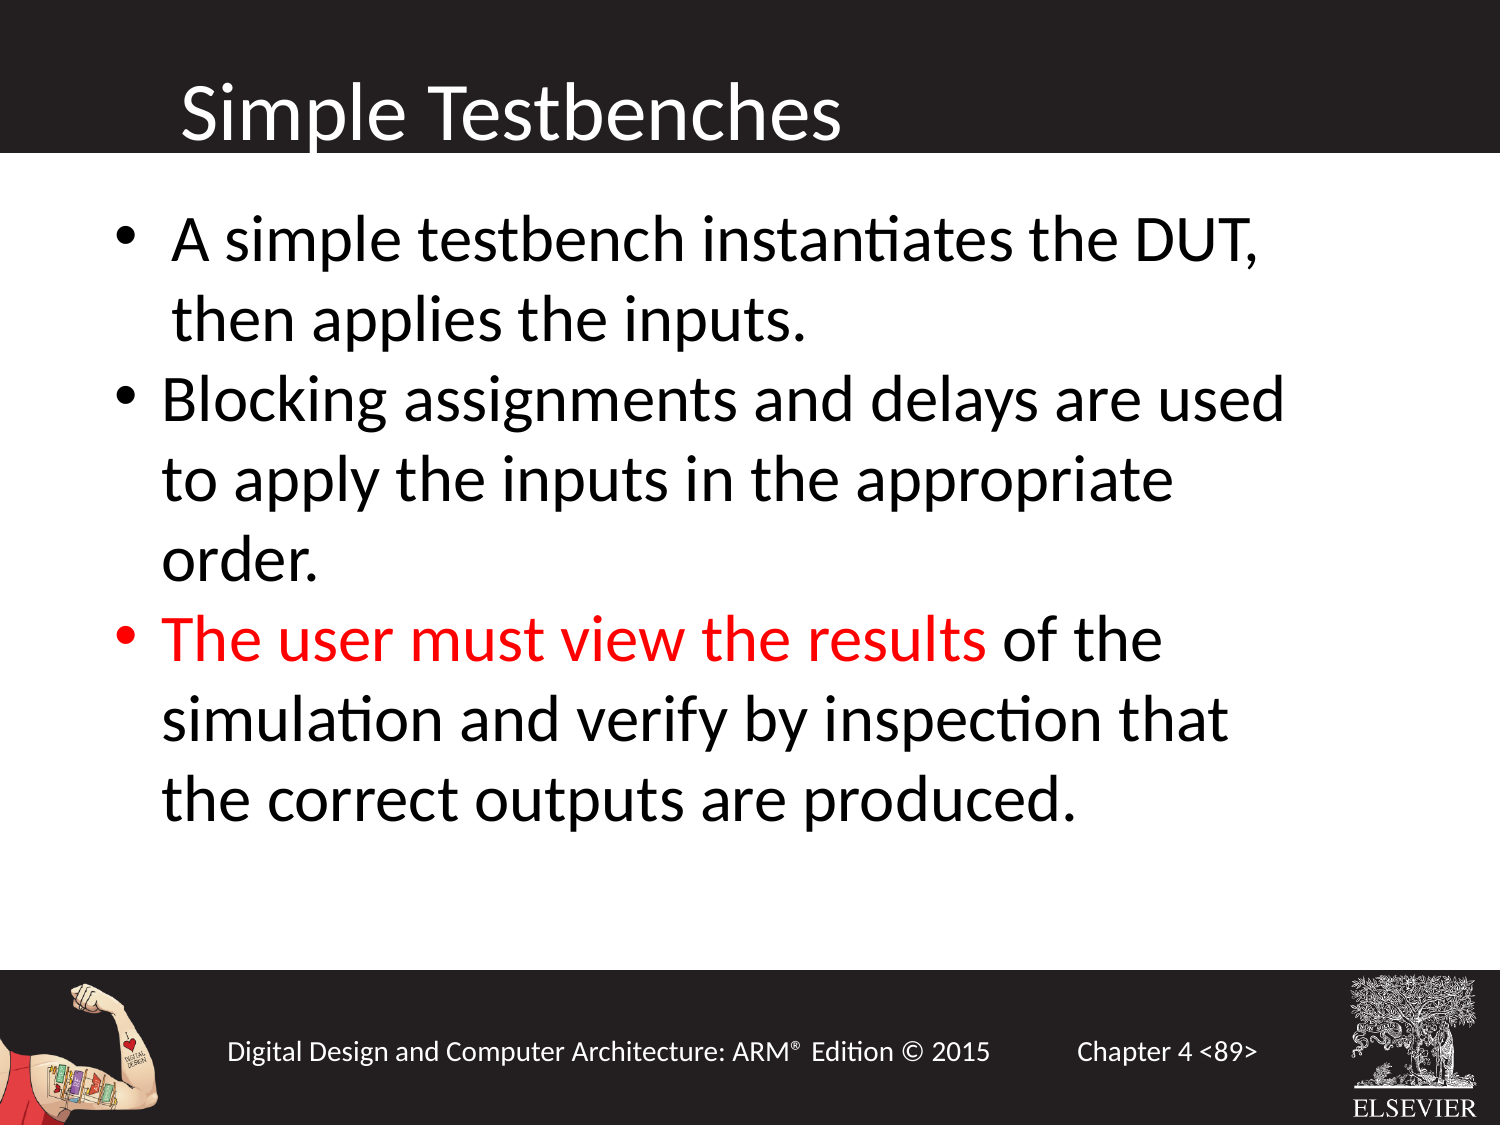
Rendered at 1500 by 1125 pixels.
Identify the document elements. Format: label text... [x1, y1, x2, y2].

picture [0, 979, 163, 1125]
text_box A simple testbench instantiates the DUT, then applies the inputs. Blocking assignments and delays are used to apply the inputs in the appropriate order. The user must view the results of the simulation and verify by inspection that the correct outputs are produced. [99, 187, 1325, 842]
picture [1350, 974, 1477, 1117]
text_box Simple Testbenches [165, 50, 859, 165]
